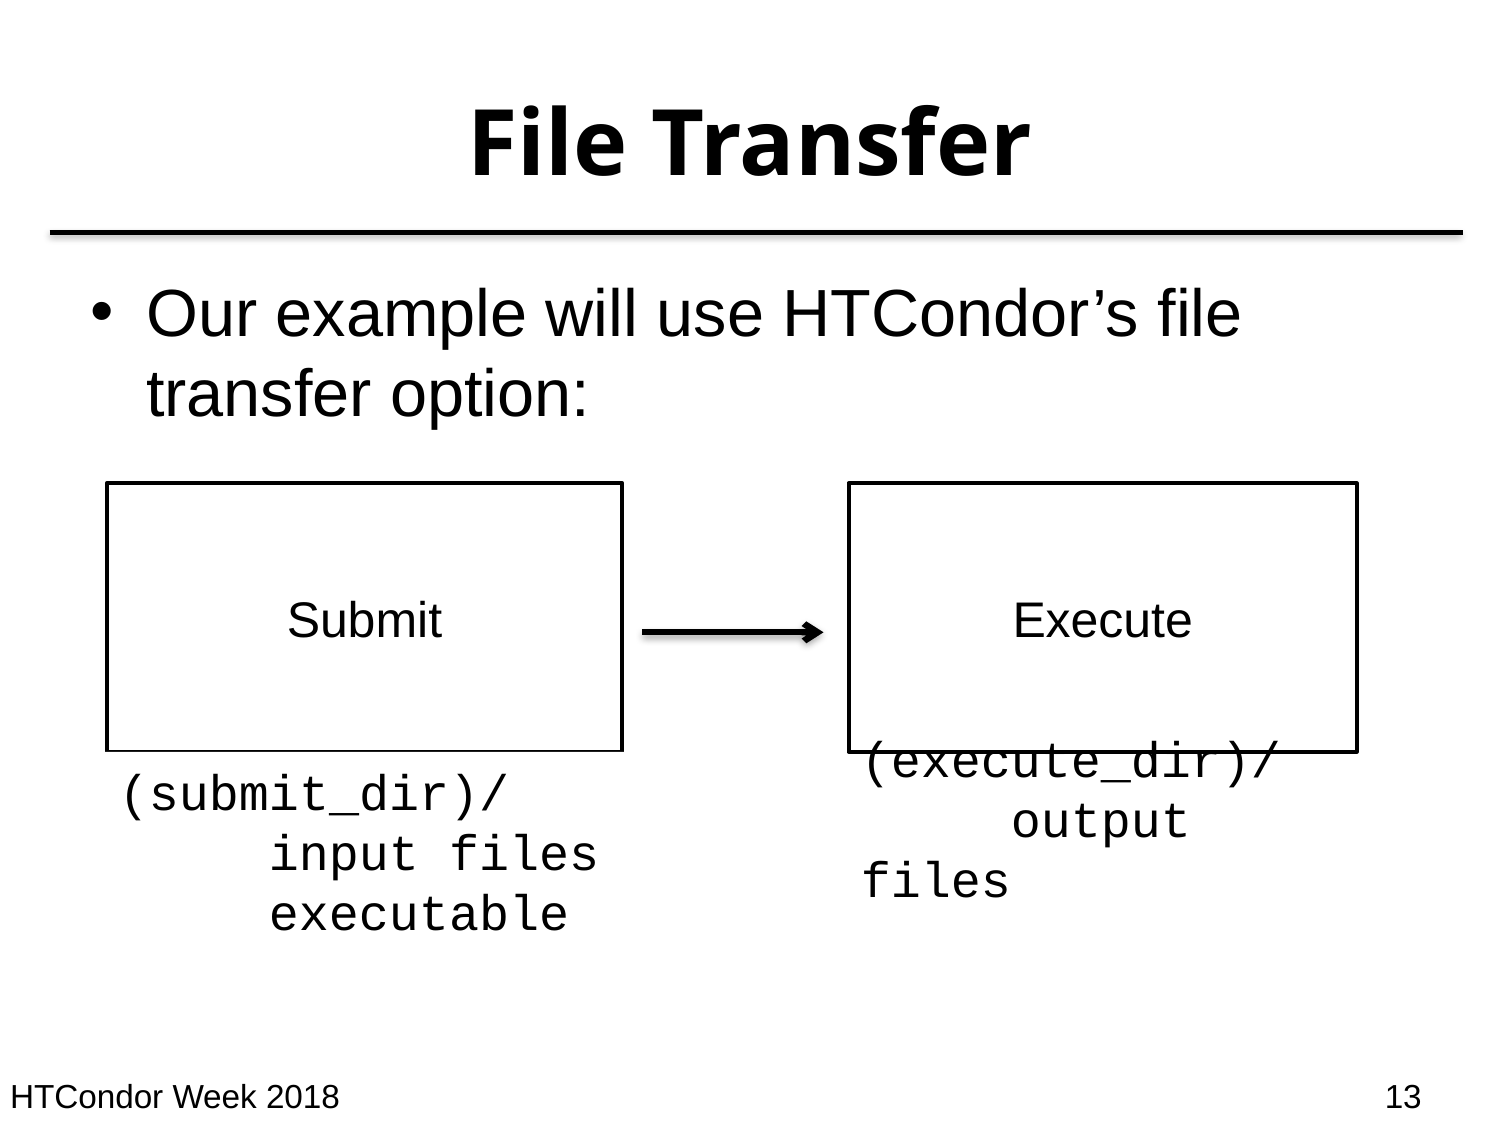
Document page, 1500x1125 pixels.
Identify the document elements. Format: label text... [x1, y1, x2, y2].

text_box (execute_dir)/ output files [844, 754, 1356, 1016]
text_box (submit_dir)/ input files executable [102, 750, 711, 1011]
title File Transfer [75, 45, 1425, 233]
list Our example will use HTCondor’s file transfer option: [75, 262, 1425, 484]
text_box Submit [105, 481, 624, 750]
text_box Execute [847, 481, 1359, 754]
